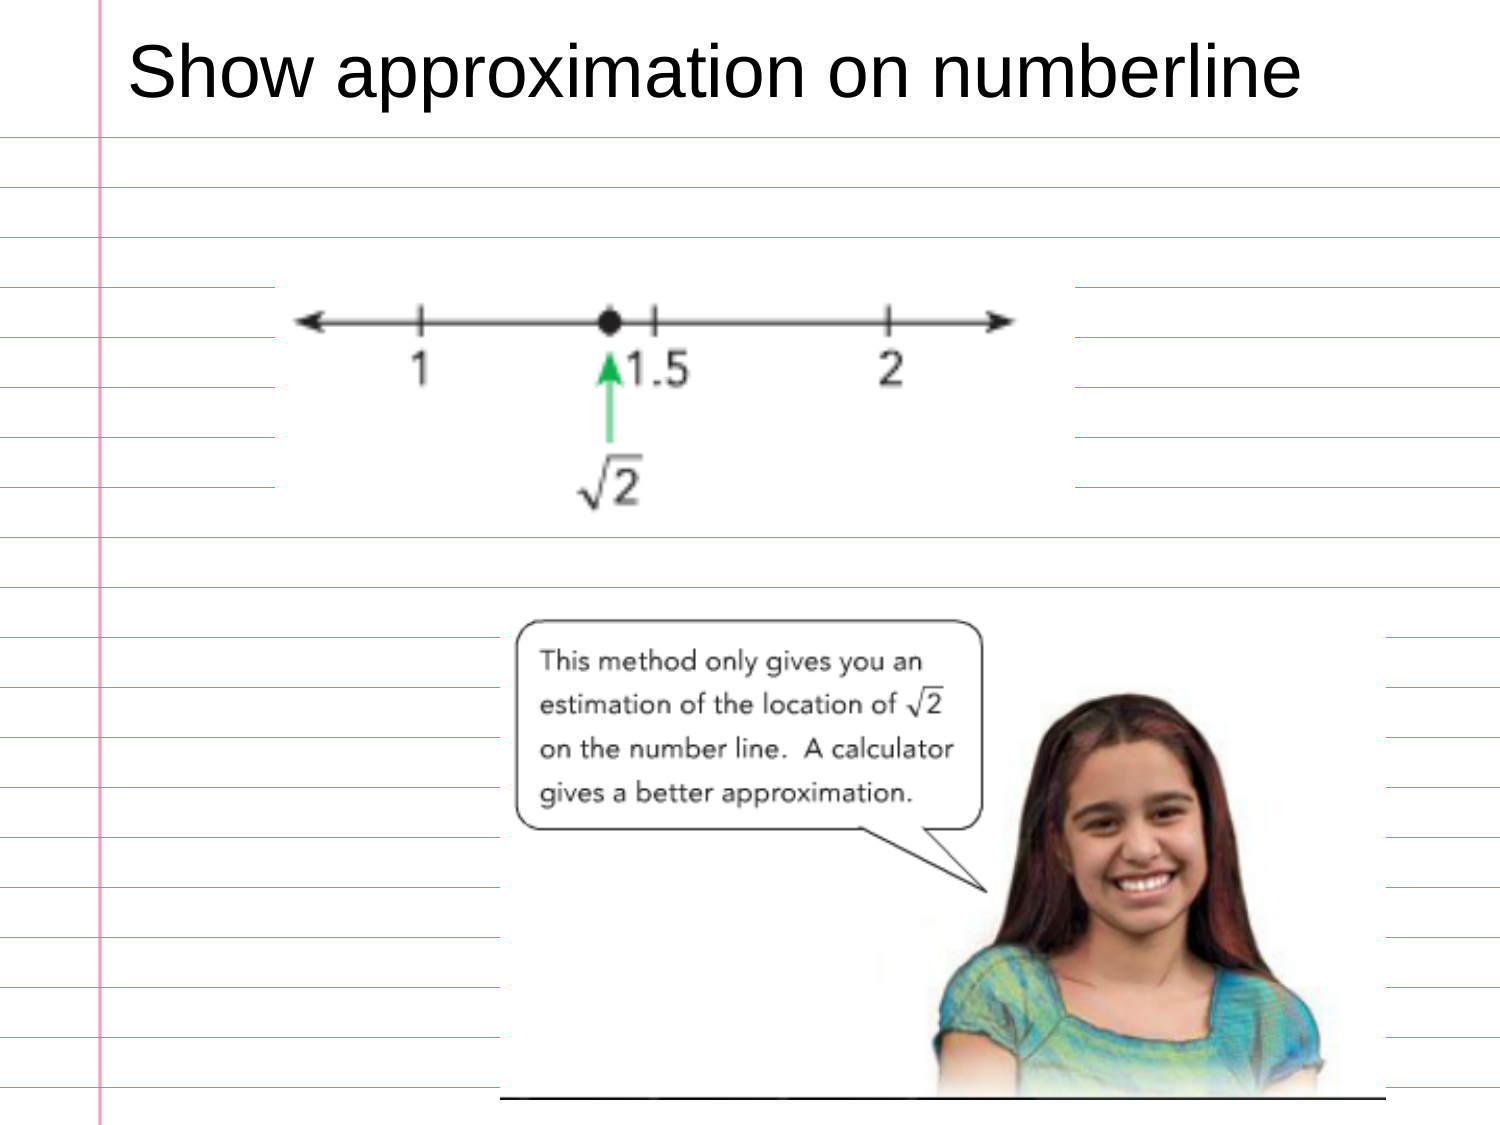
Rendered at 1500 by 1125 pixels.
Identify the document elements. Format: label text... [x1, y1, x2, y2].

list Show approximation on numberline [112, 24, 1388, 875]
picture [274, 272, 1076, 536]
picture [499, 599, 1386, 1101]
